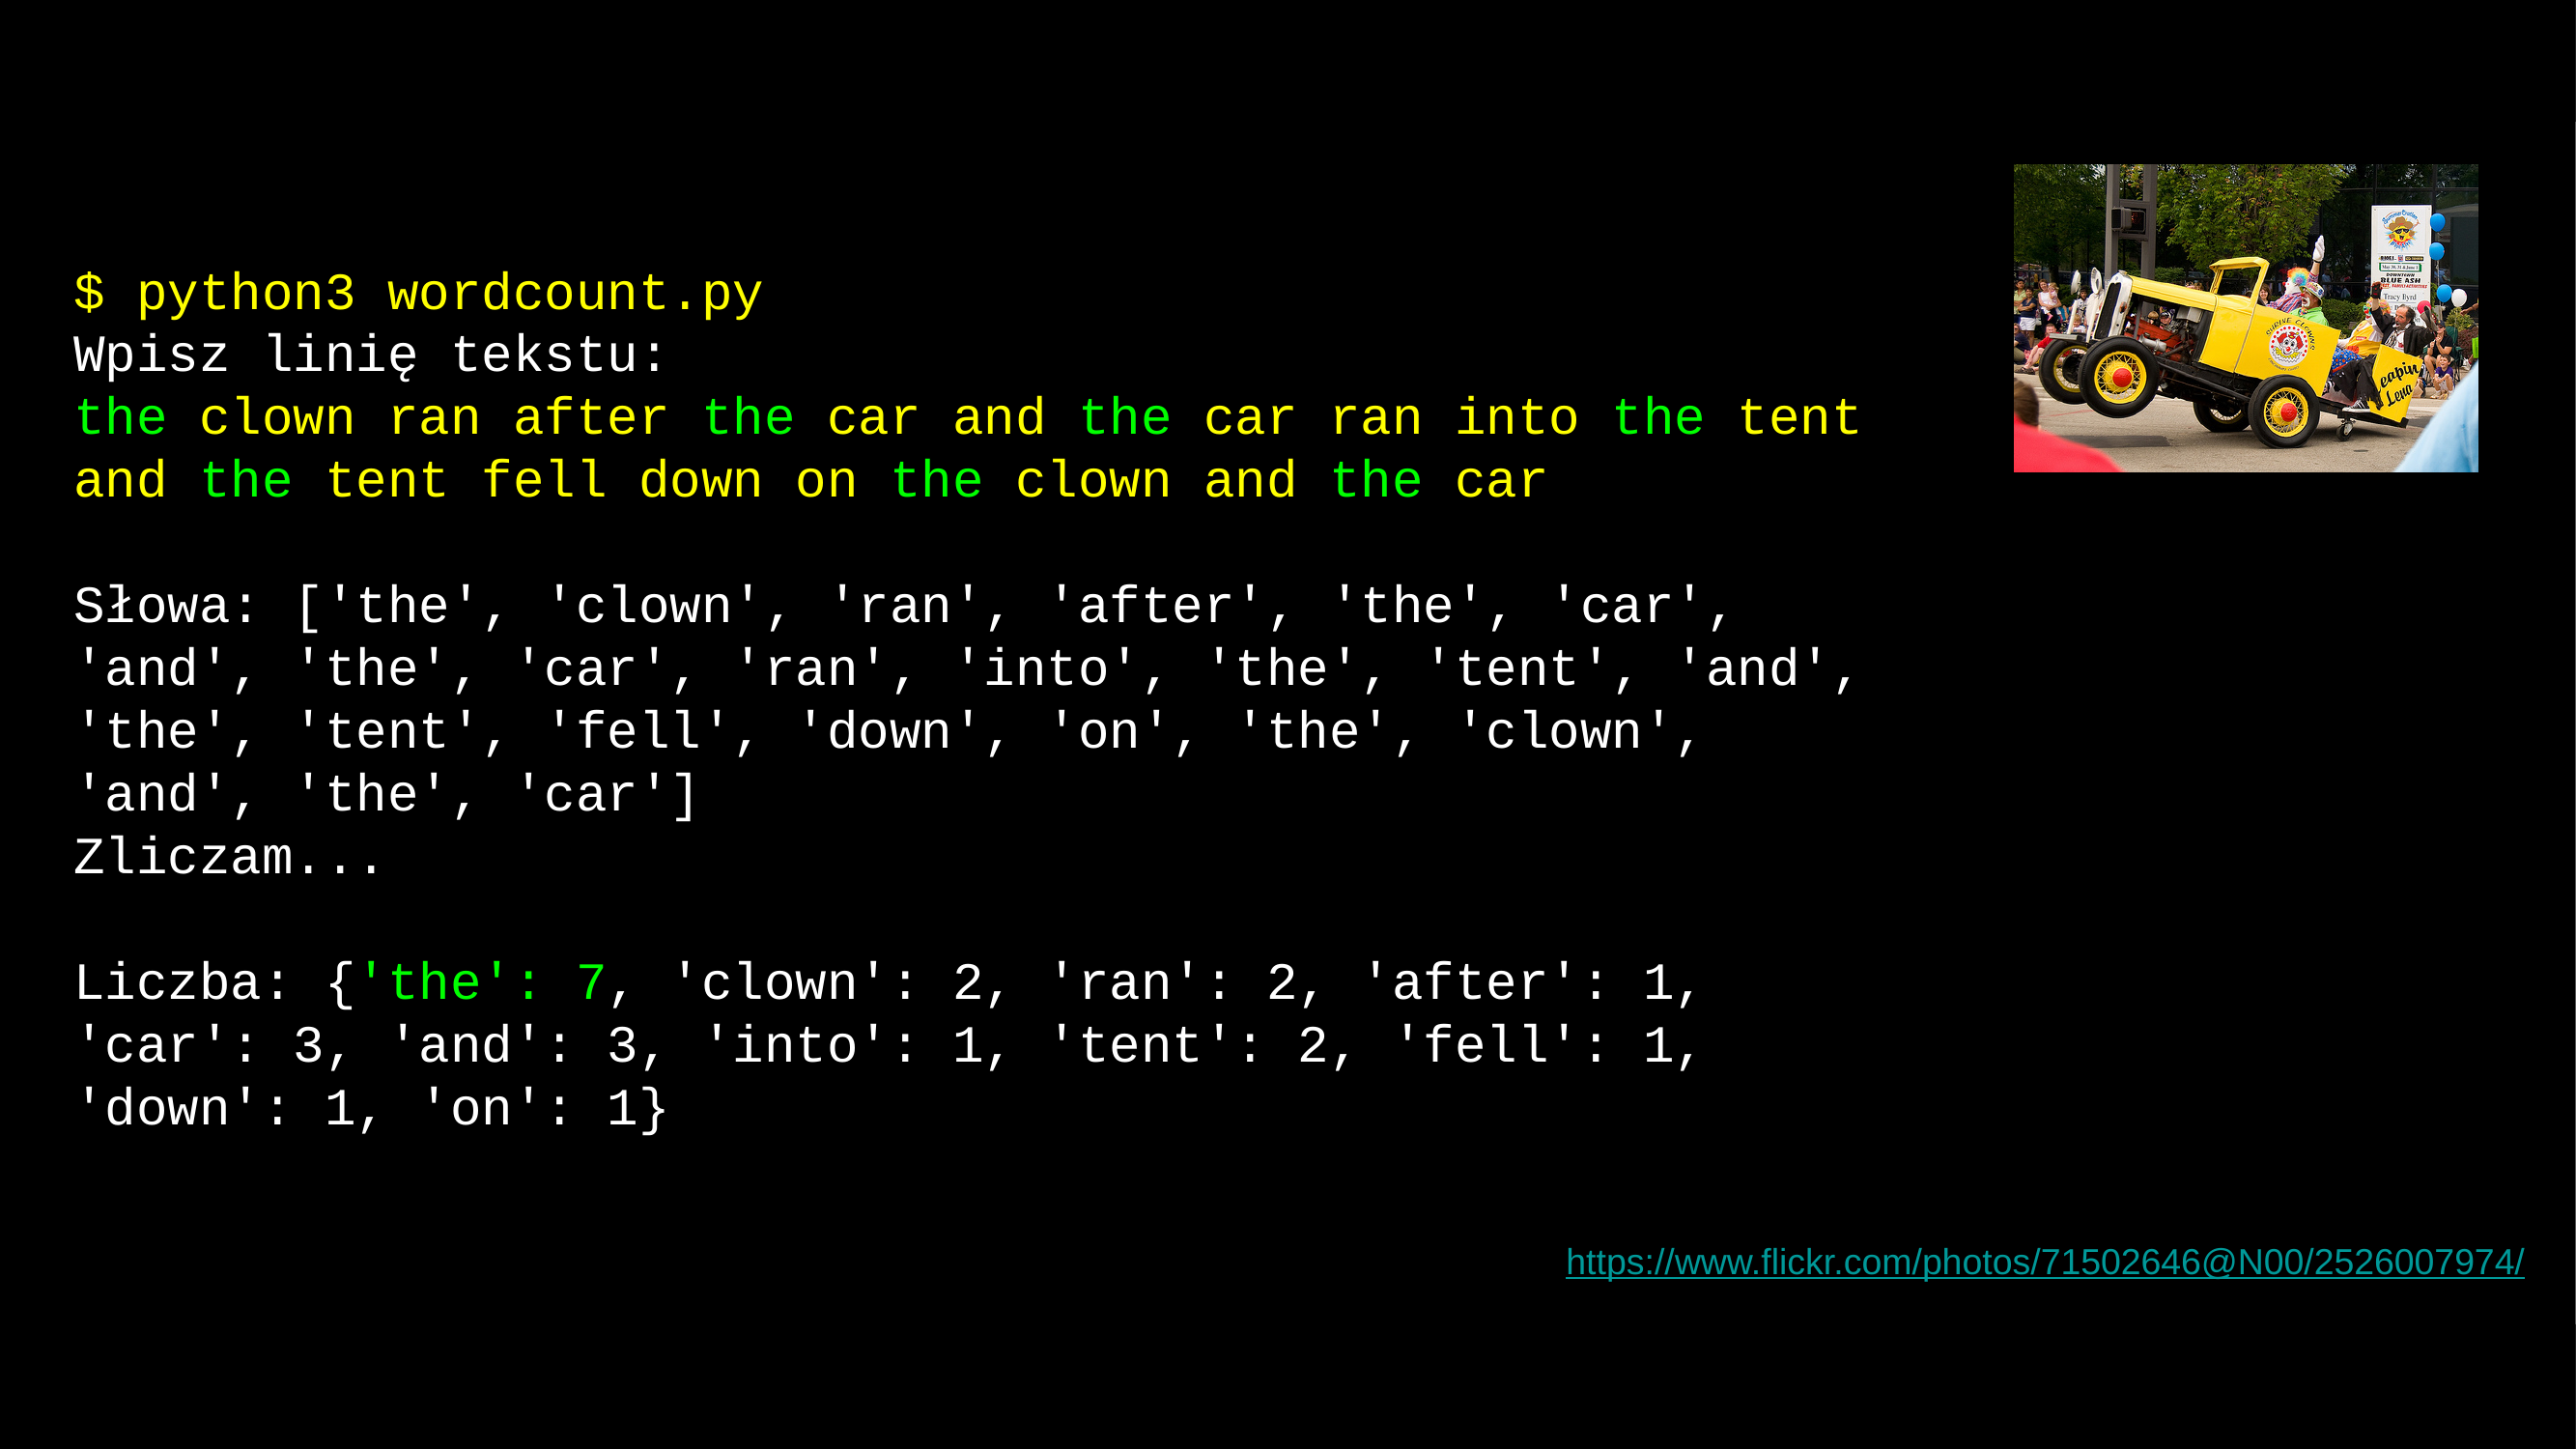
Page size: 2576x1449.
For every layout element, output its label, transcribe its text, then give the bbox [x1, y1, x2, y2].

text_box https://www.flickr.com/photos/71502646@N00/2526007974/ [1498, 1224, 2576, 1296]
text_box $ python3 wordcount.py Wpisz linię tekstu: the clown ran after the car and the car ran into the tent and the tent fell down on the clown and the car Słowa: ['the', 'clown', 'ran', 'after', 'the', 'car', 'and', 'the', 'car', 'ran', 'into', 'the', 'tent', 'and', 'the', 'tent', 'fell', 'down', 'on', 'the', 'clown', 'and', 'the', 'car'] Zliczam... Liczba: {'the': 7, 'clown': 2, 'ran': 2, 'after': 1, 'car': 3, 'and': 3, 'into': 1, 'tent': 2, 'fell': 1, 'down': 1, 'on': 1} [73, 192, 1906, 1200]
picture [2014, 163, 2479, 473]
